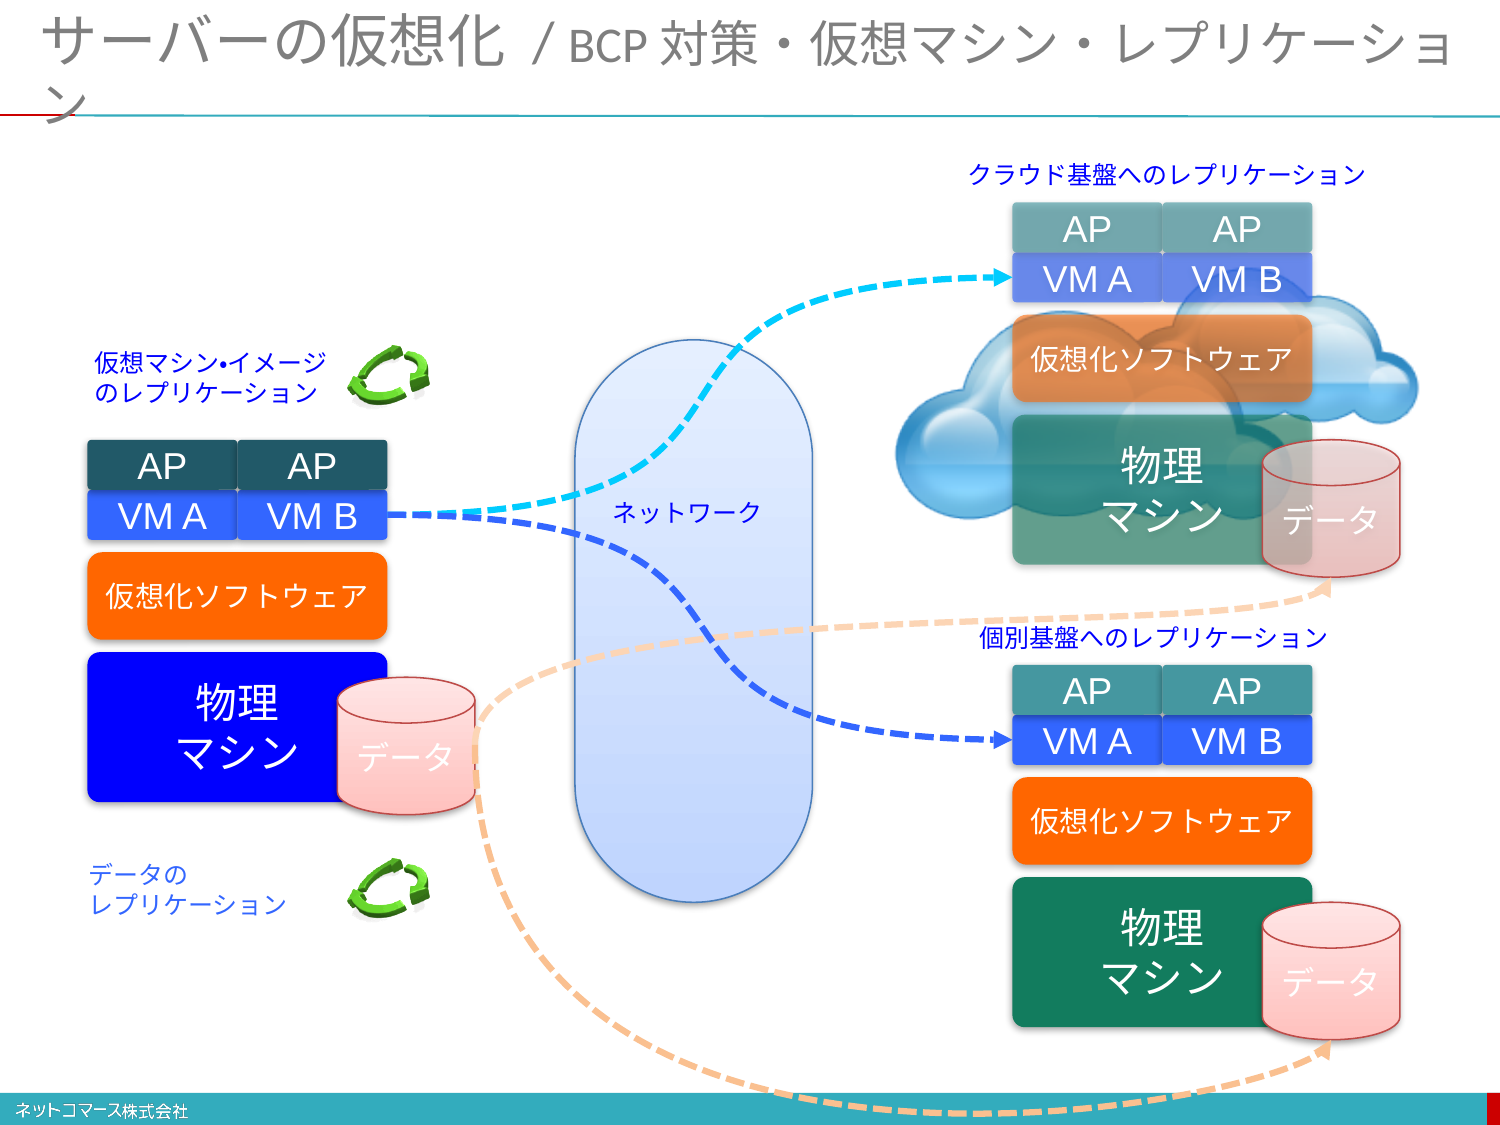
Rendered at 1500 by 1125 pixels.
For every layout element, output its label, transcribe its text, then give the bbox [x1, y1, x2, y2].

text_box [387, 152, 1401, 513]
title サーバーの仮想化 / BCP対策・仮想マシン・レプリケーション [24, 24, 1500, 113]
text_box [87, 339, 382, 935]
picture [16, 1101, 188, 1120]
picture [887, 139, 1426, 678]
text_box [387, 513, 1401, 1040]
